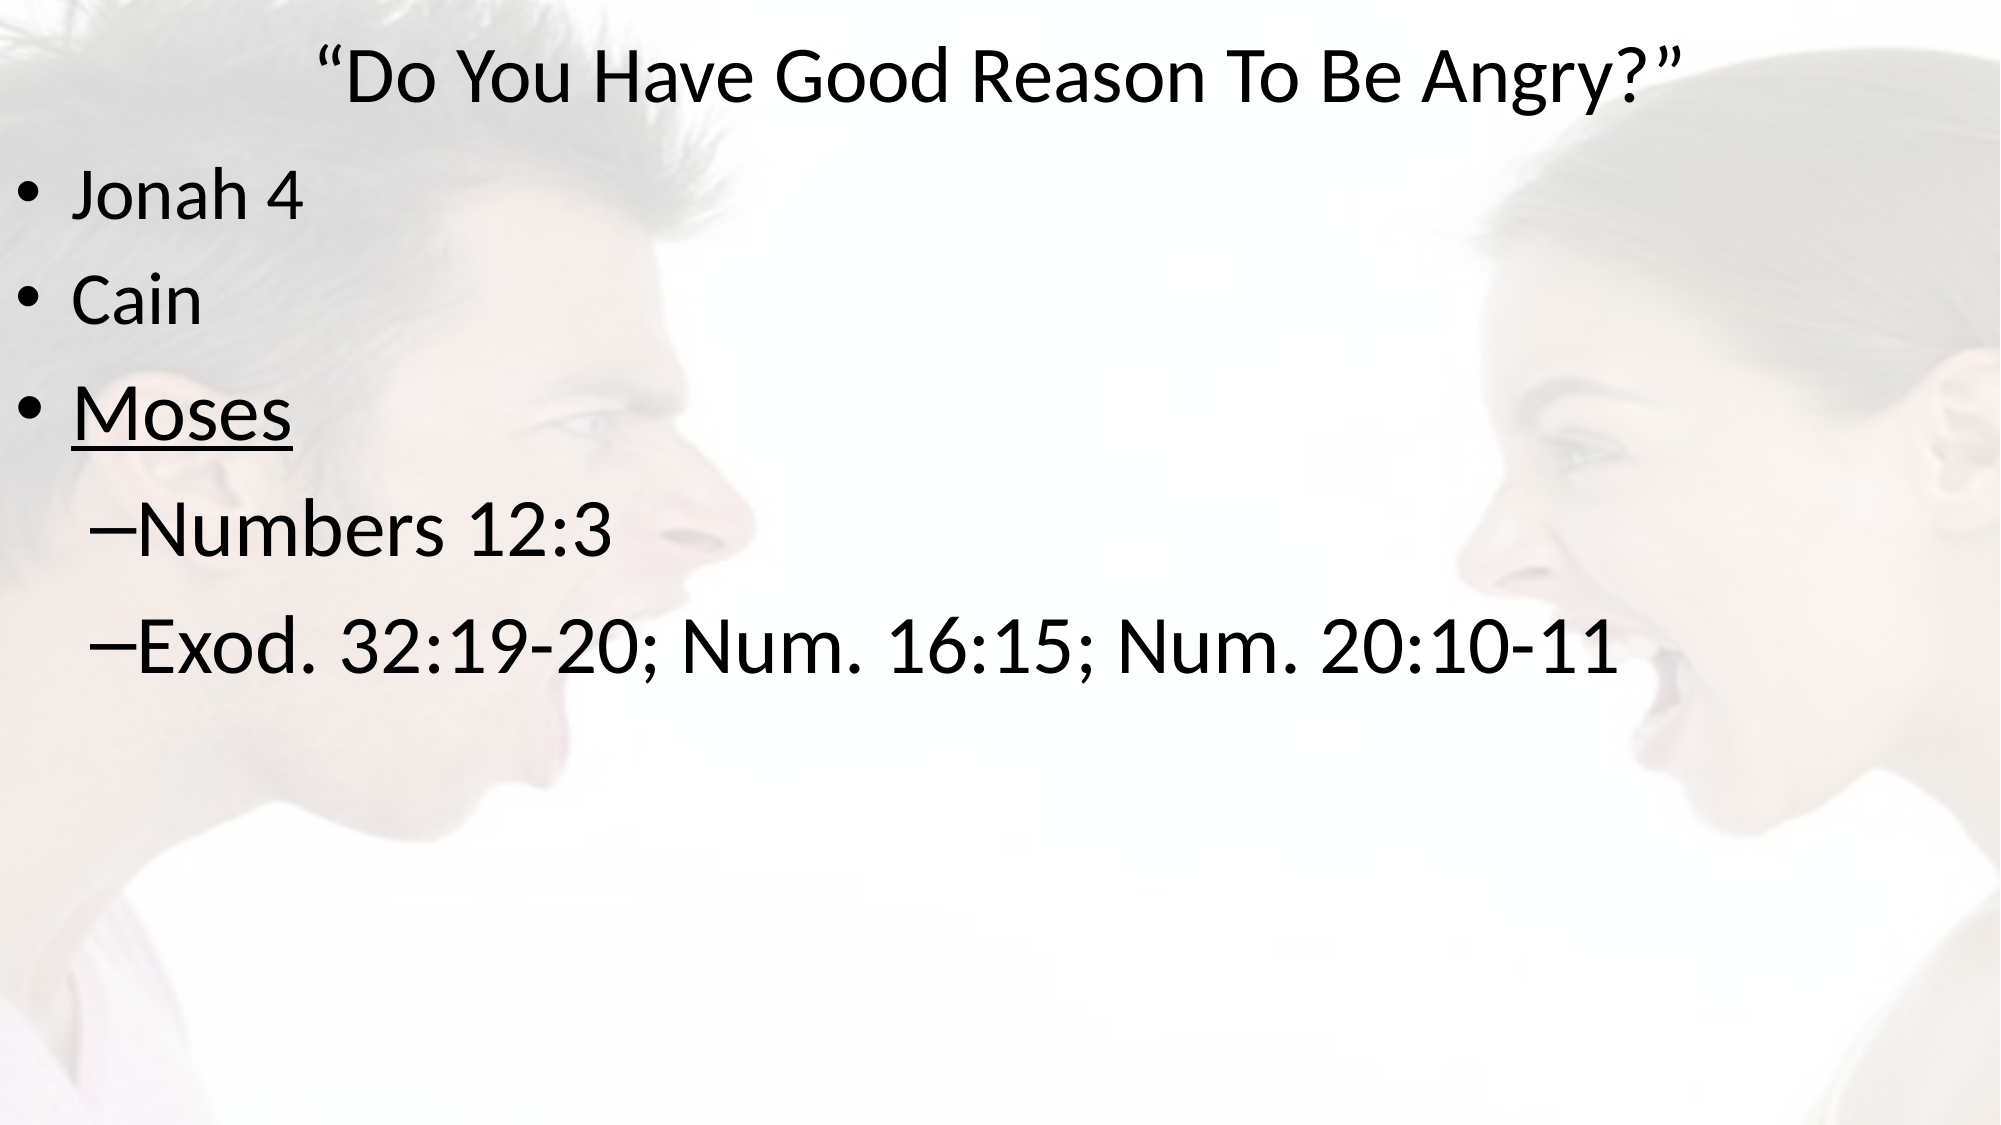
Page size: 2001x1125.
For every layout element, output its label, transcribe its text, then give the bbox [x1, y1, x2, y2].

list Jonah 4 Cain Moses Numbers 12:3 Exod. 32:19-20; Num. 16:15; Num. 20:10-11 [0, 137, 2000, 1122]
title “Do You Have Good Reason To Be Angry?” [249, 3, 1750, 137]
